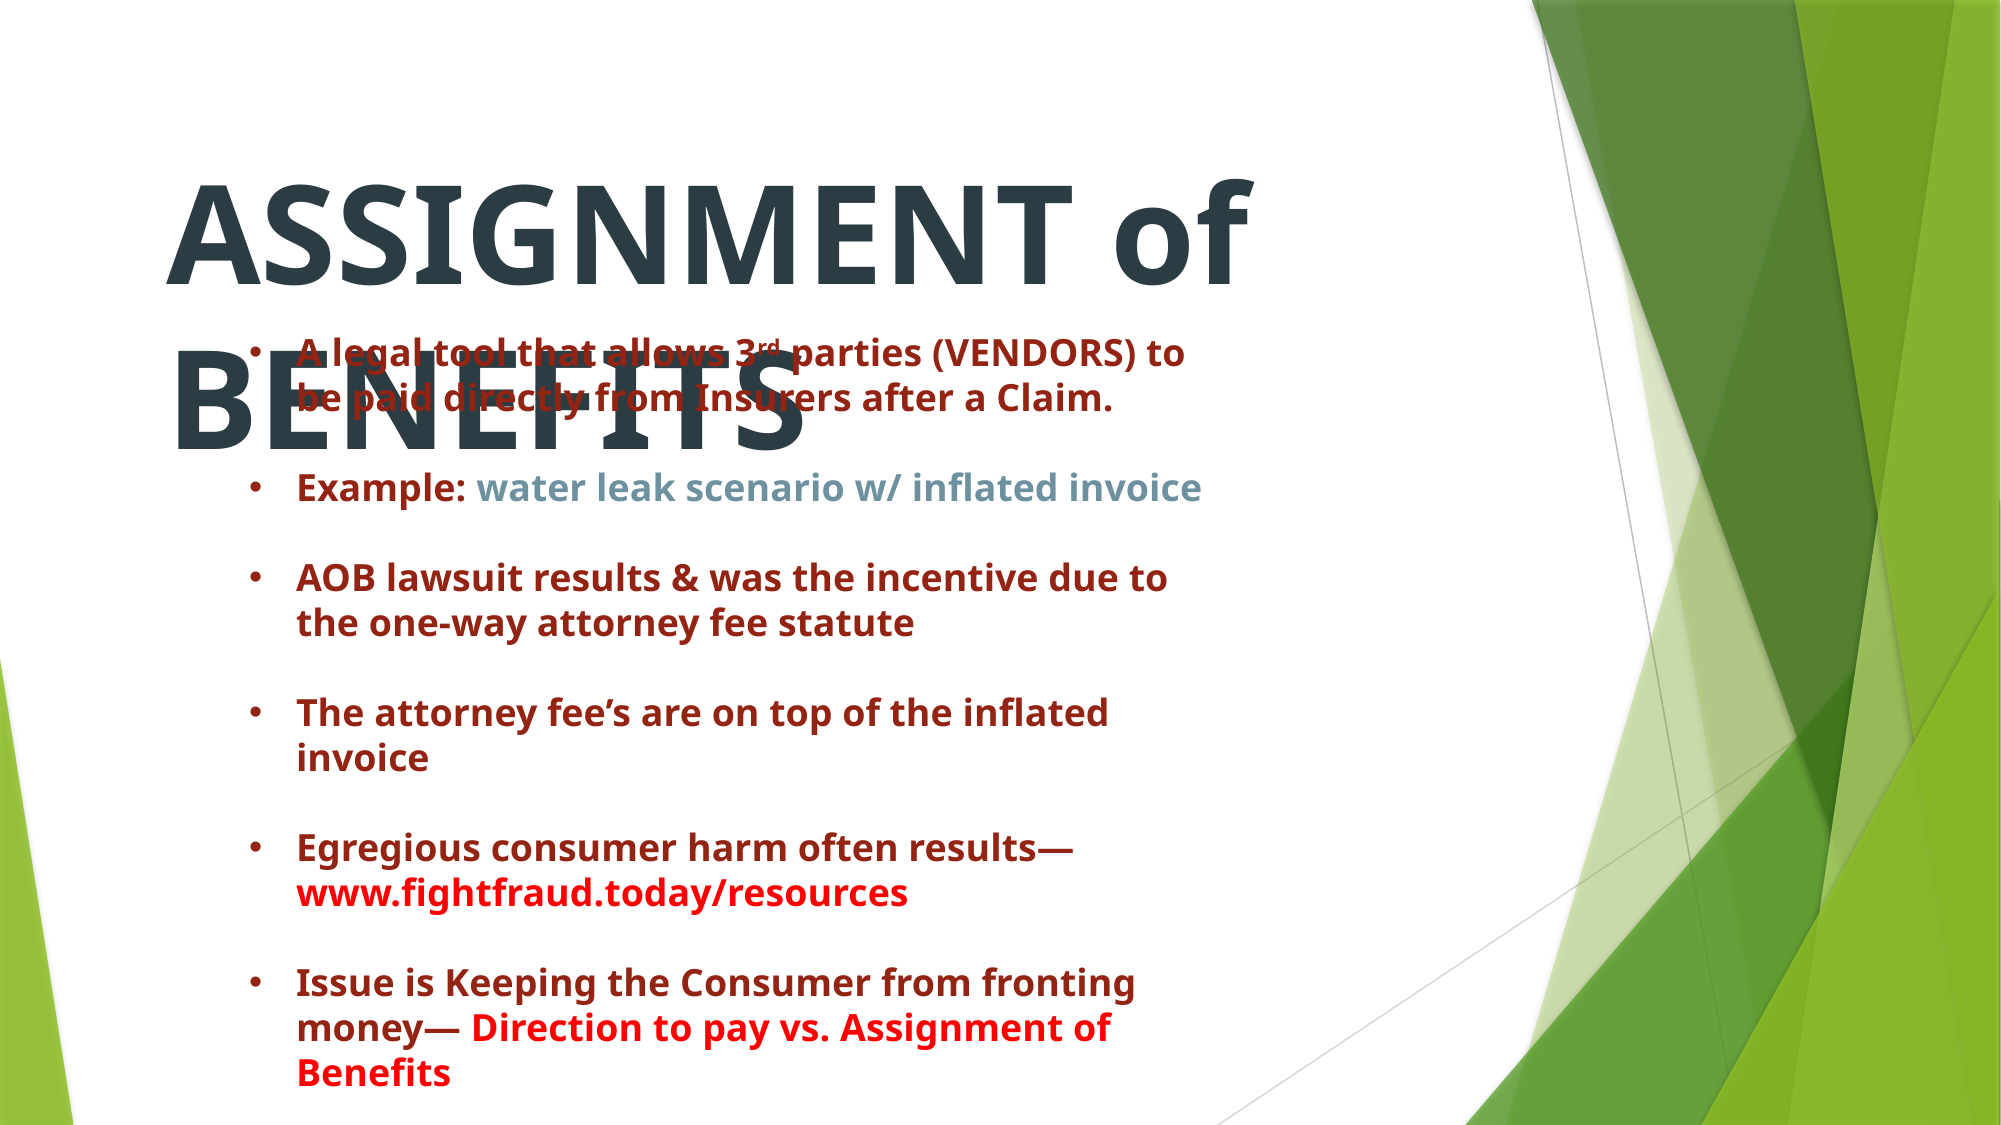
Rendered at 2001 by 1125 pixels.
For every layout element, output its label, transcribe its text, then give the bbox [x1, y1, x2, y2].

text_box A legal tool that allows 3rd parties (VENDORS) to be paid directly from Insurers after a Claim. Example: water leak scenario w/ inflated invoice AOB lawsuit results & was the incentive due to the one-way attorney fee statute The attorney fee’s are on top of the inflated invoice Egregious consumer harm often results—www.fightfraud.today/resources Issue is Keeping the Consumer from fronting money— Direction to pay vs. Assignment of Benefits [234, 321, 1235, 1102]
text_box ASSIGNMENT of BENEFITS [151, 139, 1560, 485]
